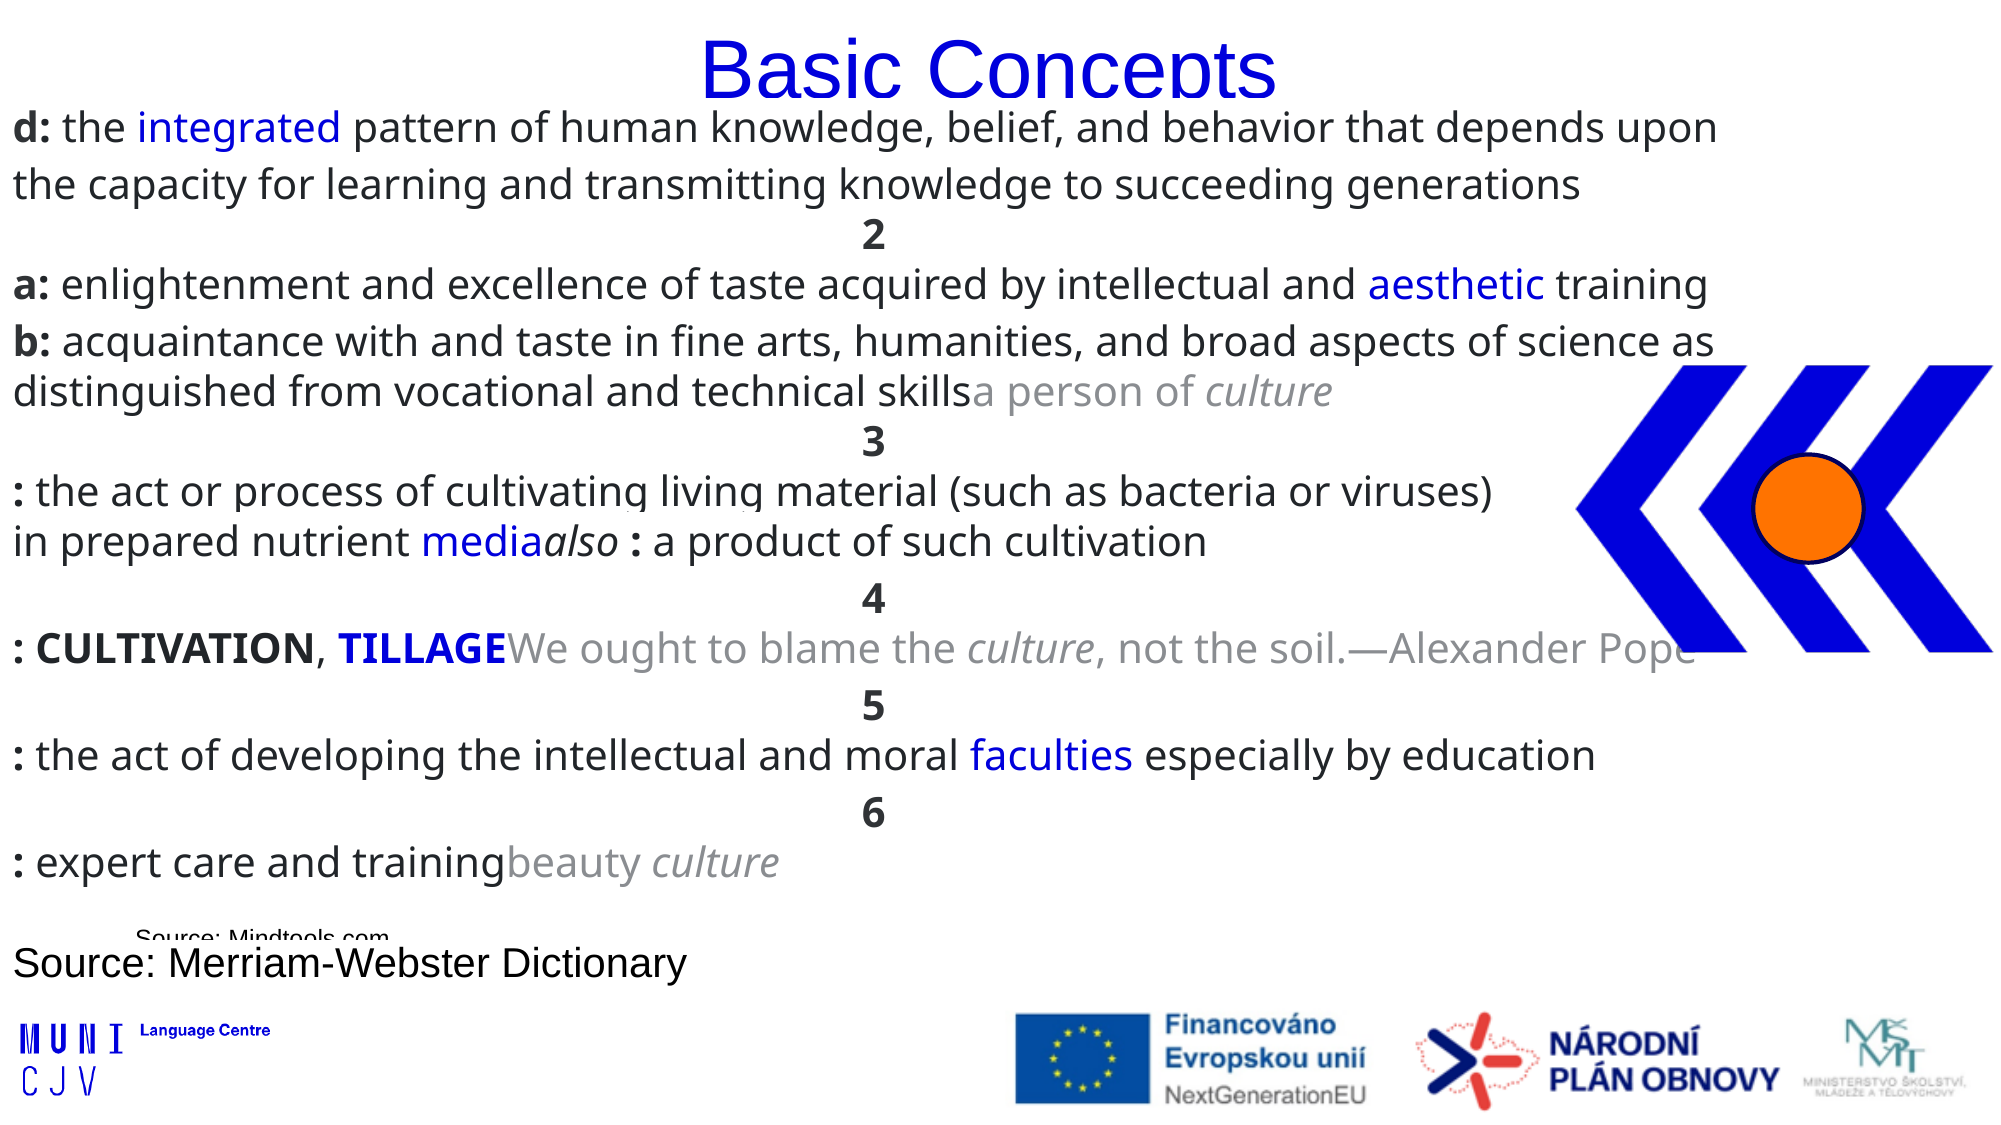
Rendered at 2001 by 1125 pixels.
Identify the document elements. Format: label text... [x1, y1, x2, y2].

picture [0, 1010, 292, 1112]
picture [1535, 263, 2000, 756]
text_box d: the integrated pattern of human knowledge, belief, and behavior that depends upon the capacity for learning and transmitting knowledge to succeeding generations 2 a: enlightenment and excellence of taste acquired by intellectual and aesthetic training b: acquaintance with and taste in fine arts, humanities, and broad aspects of science as distinguished from vocational and technical skillsa person of culture 3 : the act or process of cultivating living material (such as bacteria or viruses) in prepared nutrient mediaalso : a product of such cultivation 4 : CULTIVATION, TILLAGEWe ought to blame the culture, not the soil.—Alexander Pope 5 : the act of developing the intellectual and moral faculties especially by education 6 : expert care and trainingbeauty culture Source: Merriam-Webster Dictionary [0, 93, 1750, 994]
picture [999, 996, 1988, 1125]
text_box Basic Concepts [281, 0, 1698, 93]
